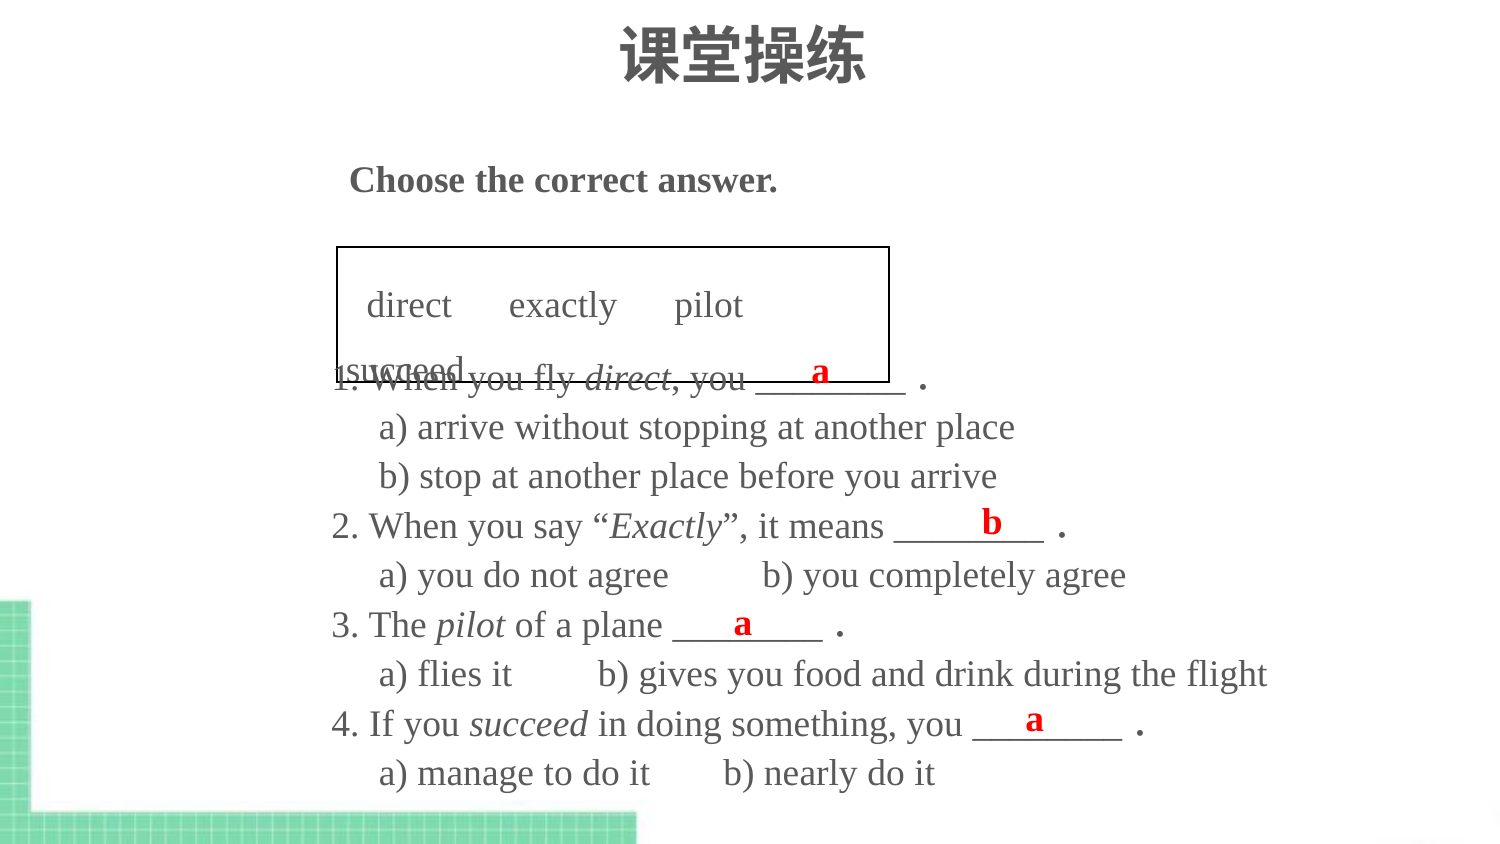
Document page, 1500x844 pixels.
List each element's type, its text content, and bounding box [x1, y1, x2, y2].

text_box 1. When you fly direct, you ________． a) arrive without stopping at another place b) stop at another place before you arrive 2. When you say “Exactly”, it means ________． a) you do not agree b) you completely agree 3. The pilot of a plane ________． a) flies it b) gives you food and drink during the flight 4. If you succeed in doing something, you ________． a) manage to do it b) nearly do it [320, 342, 1281, 799]
text_box a [800, 340, 842, 397]
text_box a [722, 592, 764, 649]
table_header direct exactly pilot succeed [338, 248, 888, 342]
text_box Choose the correct answer. [337, 144, 963, 206]
text_box a [1014, 688, 1056, 745]
picture [0, 0, 1500, 844]
text_box b [970, 491, 1014, 548]
title 课堂操练 [96, 2, 1391, 105]
